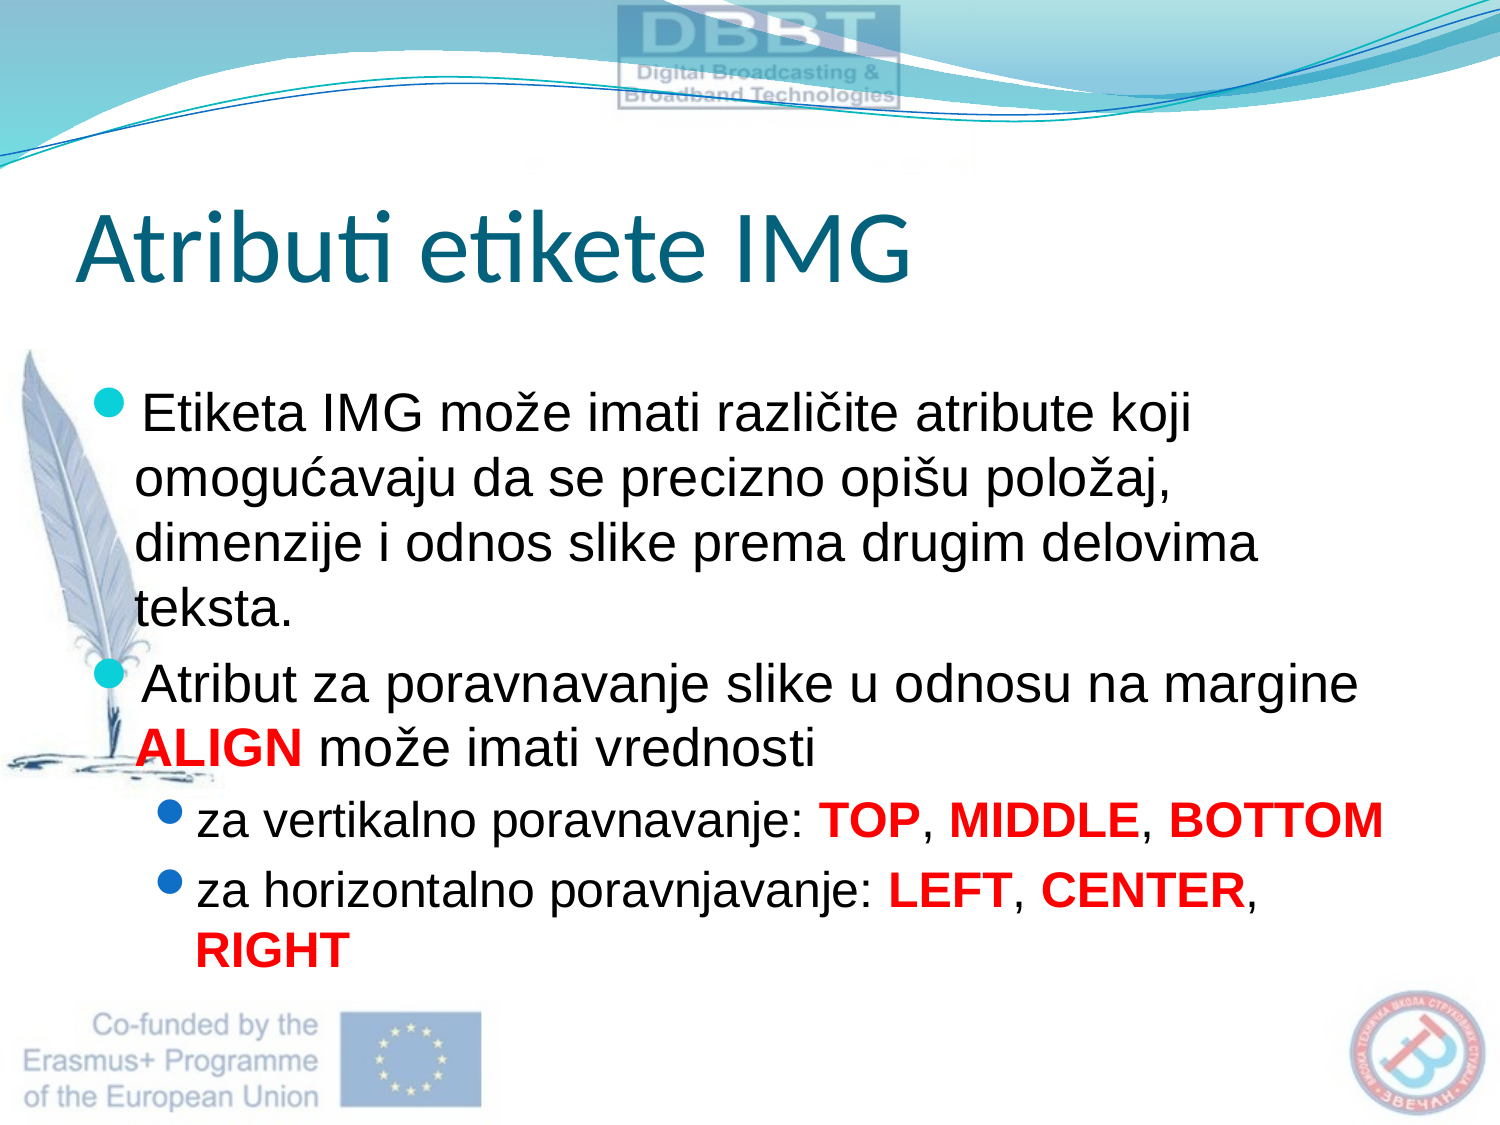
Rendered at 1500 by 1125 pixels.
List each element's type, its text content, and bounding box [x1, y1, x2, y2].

list Etiketa IMG može imati različite atribute koji omogućavaju da se precizno opišu položaj, dimenzije i odnos slike prema drugim delovima teksta. Atribut za poravnavanje slike u odnosu na margine ALIGN može imati vrednosti za vertikalno poravnavanje: TOP, MIDDLE, BOTTOM za horizontalno poravnjavanje: LEFT, CENTER, RIGHT [75, 317, 1425, 1038]
title Atributi etikete IMG [75, 115, 1425, 303]
picture [1, 349, 226, 799]
